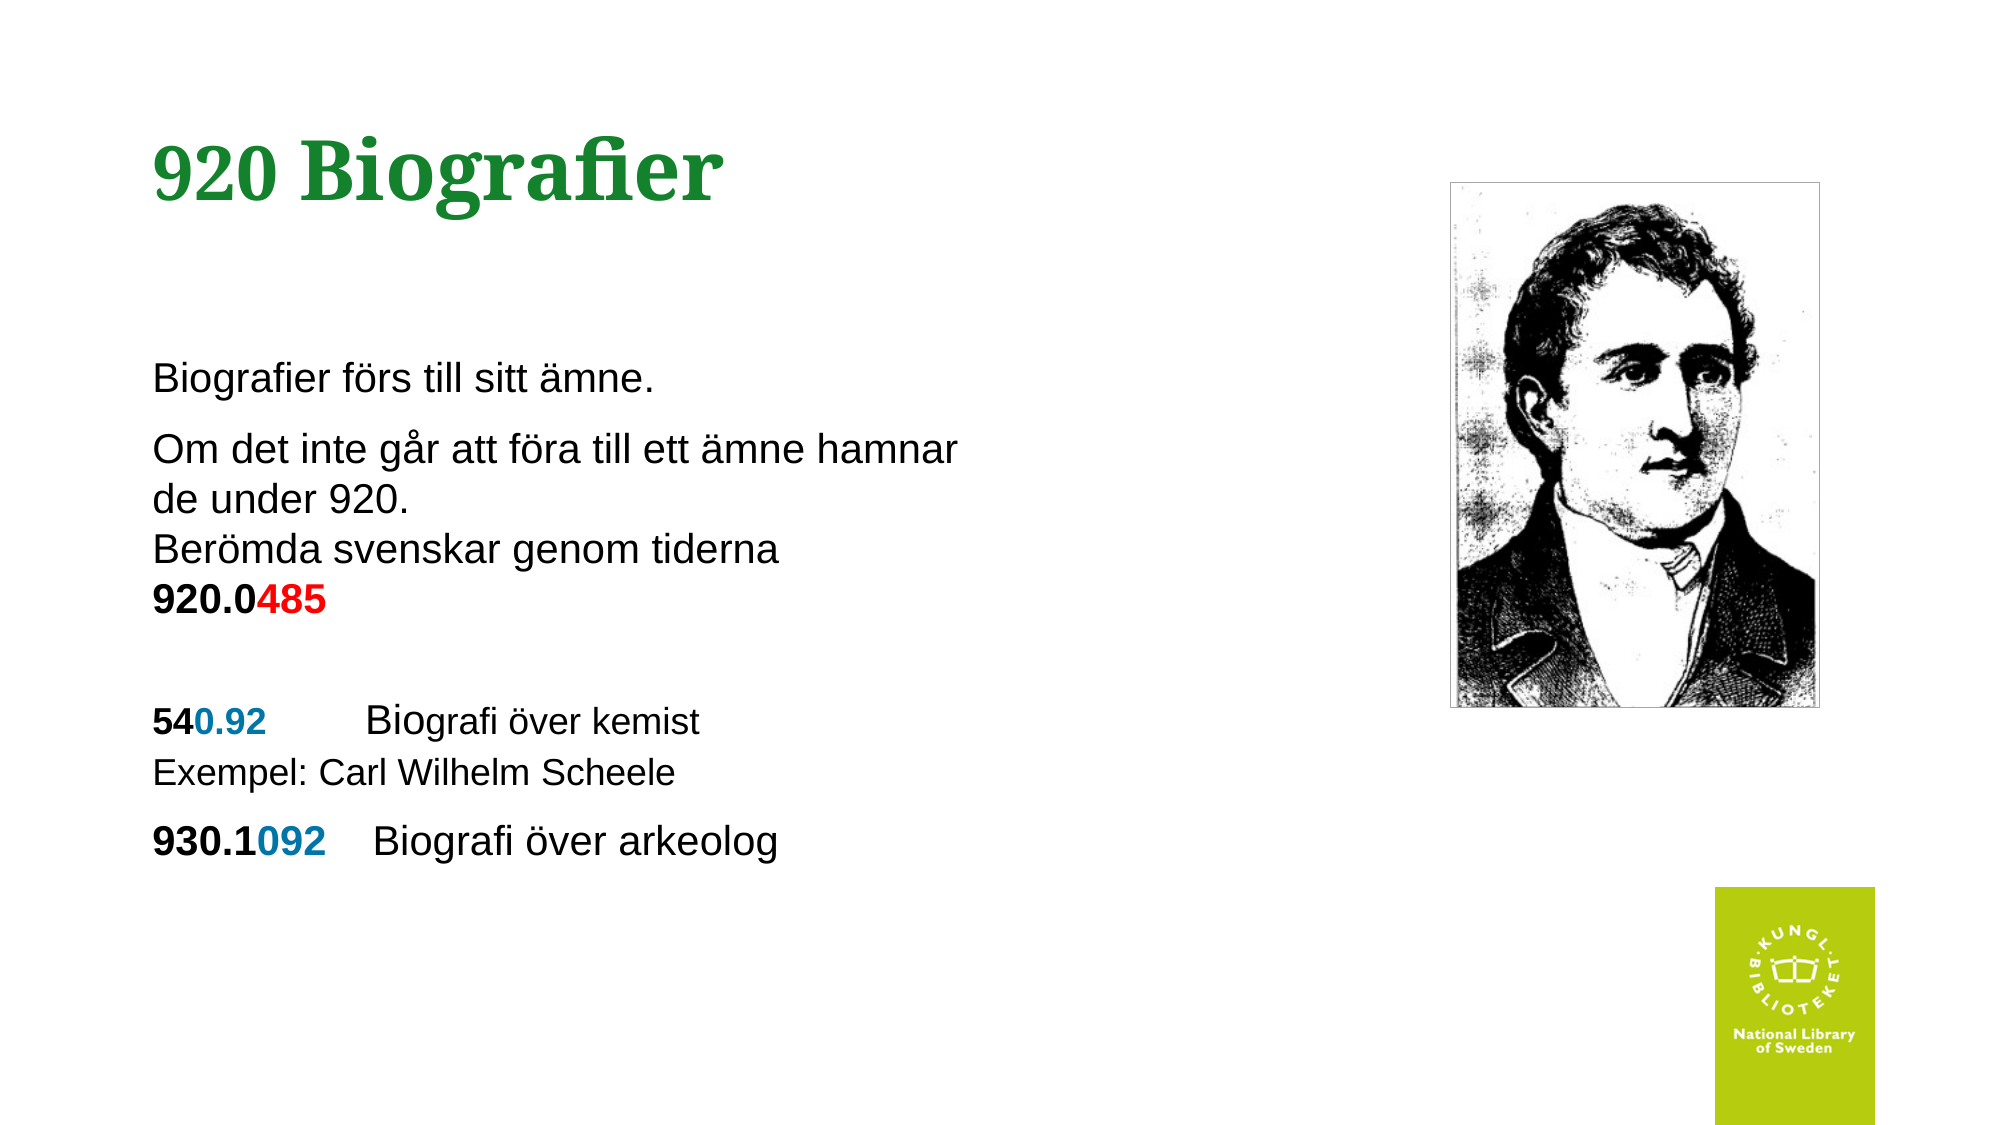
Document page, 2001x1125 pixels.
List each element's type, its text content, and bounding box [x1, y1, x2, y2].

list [1449, 182, 1820, 708]
title 920 Biografier [137, 120, 1875, 329]
list Biografier förs till sitt ämne. Om det inte går att föra till ett ämne hamnar de under 920. Berömda svenskar genom tiderna 920.0485 540.92 Biografi över kemist Exempel: Carl Wilhelm Scheele 930.1092 Biografi över arkeolog [137, 343, 980, 1005]
picture [1715, 887, 1875, 1125]
